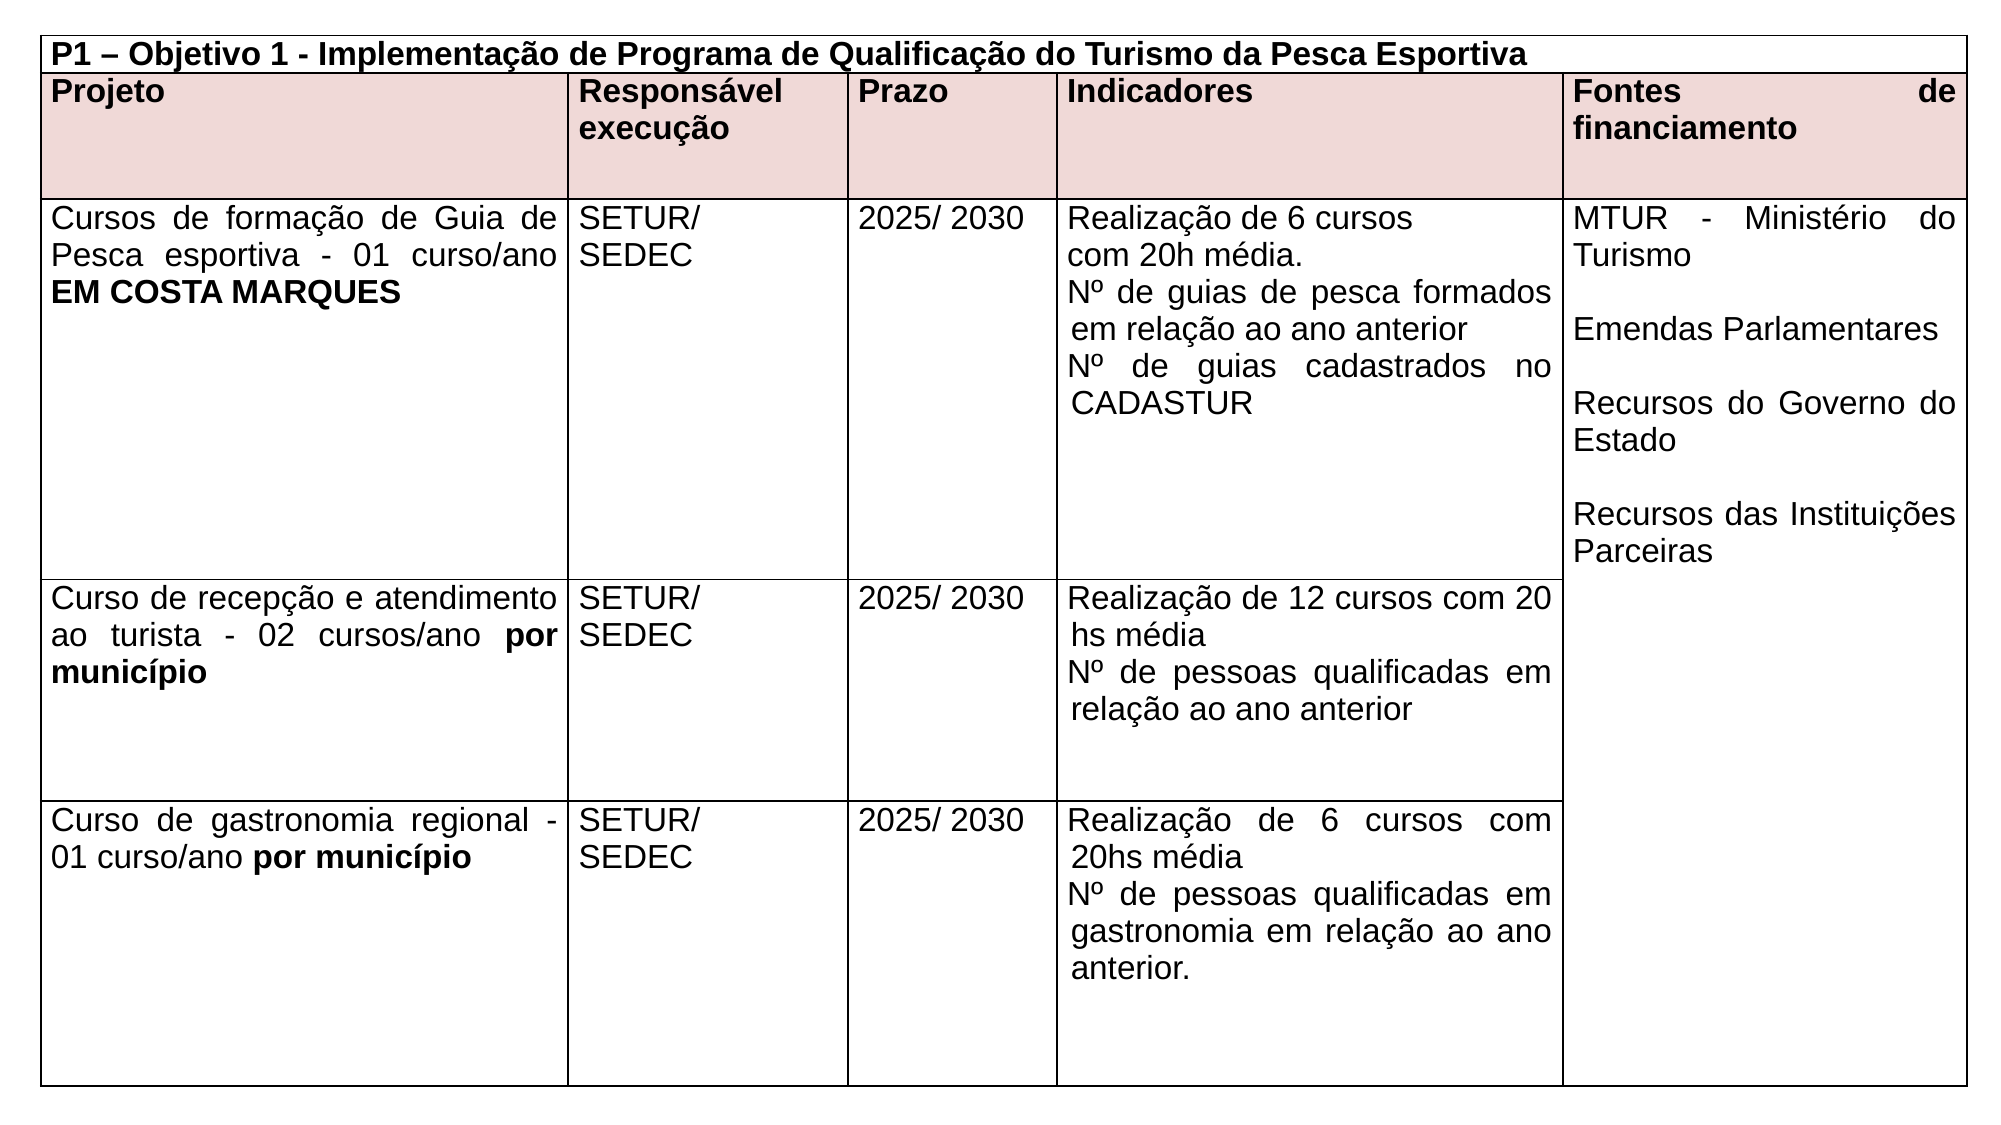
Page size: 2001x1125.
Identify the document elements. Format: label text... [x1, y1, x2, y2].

table_header P1 – Objetivo 1 - Implementação de Programa de Qualificação do Turismo da Pesca Esportiva [42, 36, 1966, 72]
table_cell MTUR - Ministério do Turismo Emendas Parlamentares Recursos do Governo do Estado Recursos das Instituições Parceiras [1564, 200, 1966, 1085]
table_cell 2025/ 2030 [849, 200, 1056, 579]
table_cell Projeto [42, 74, 567, 198]
table_cell 2025/ 2030 [849, 580, 1056, 800]
table_cell Realização de 6 cursos com 20hs média Nº de pessoas qualificadas em gastronomia em relação ao ano anterior. [1058, 802, 1562, 1085]
table_cell SETUR/ SEDEC [569, 802, 847, 1085]
table_cell SETUR/ SEDEC [569, 580, 847, 800]
table_cell Realização de 6 cursos com 20h média. Nº de guias de pesca formados em relação ao ano anterior Nº de guias cadastrados no CADASTUR [1058, 200, 1562, 579]
table_cell Indicadores [1058, 74, 1562, 198]
table_cell Fontes de financiamento [1564, 74, 1966, 198]
table_cell Prazo [849, 74, 1056, 198]
table_cell Curso de gastronomia regional - 01 curso/ano por município [42, 802, 567, 1085]
table_cell SETUR/ SEDEC [569, 200, 847, 579]
table_cell Realização de 12 cursos com 20 hs média Nº de pessoas qualificadas em relação ao ano anterior [1058, 580, 1562, 800]
table_cell Cursos de formação de Guia de Pesca esportiva - 01 curso/ano EM COSTA MARQUES [42, 200, 567, 579]
table_cell Responsável execução [569, 74, 847, 198]
table_cell Curso de recepção e atendimento ao turista - 02 cursos/ano por município [42, 580, 567, 800]
table_cell 2025/ 2030 [849, 802, 1056, 1085]
